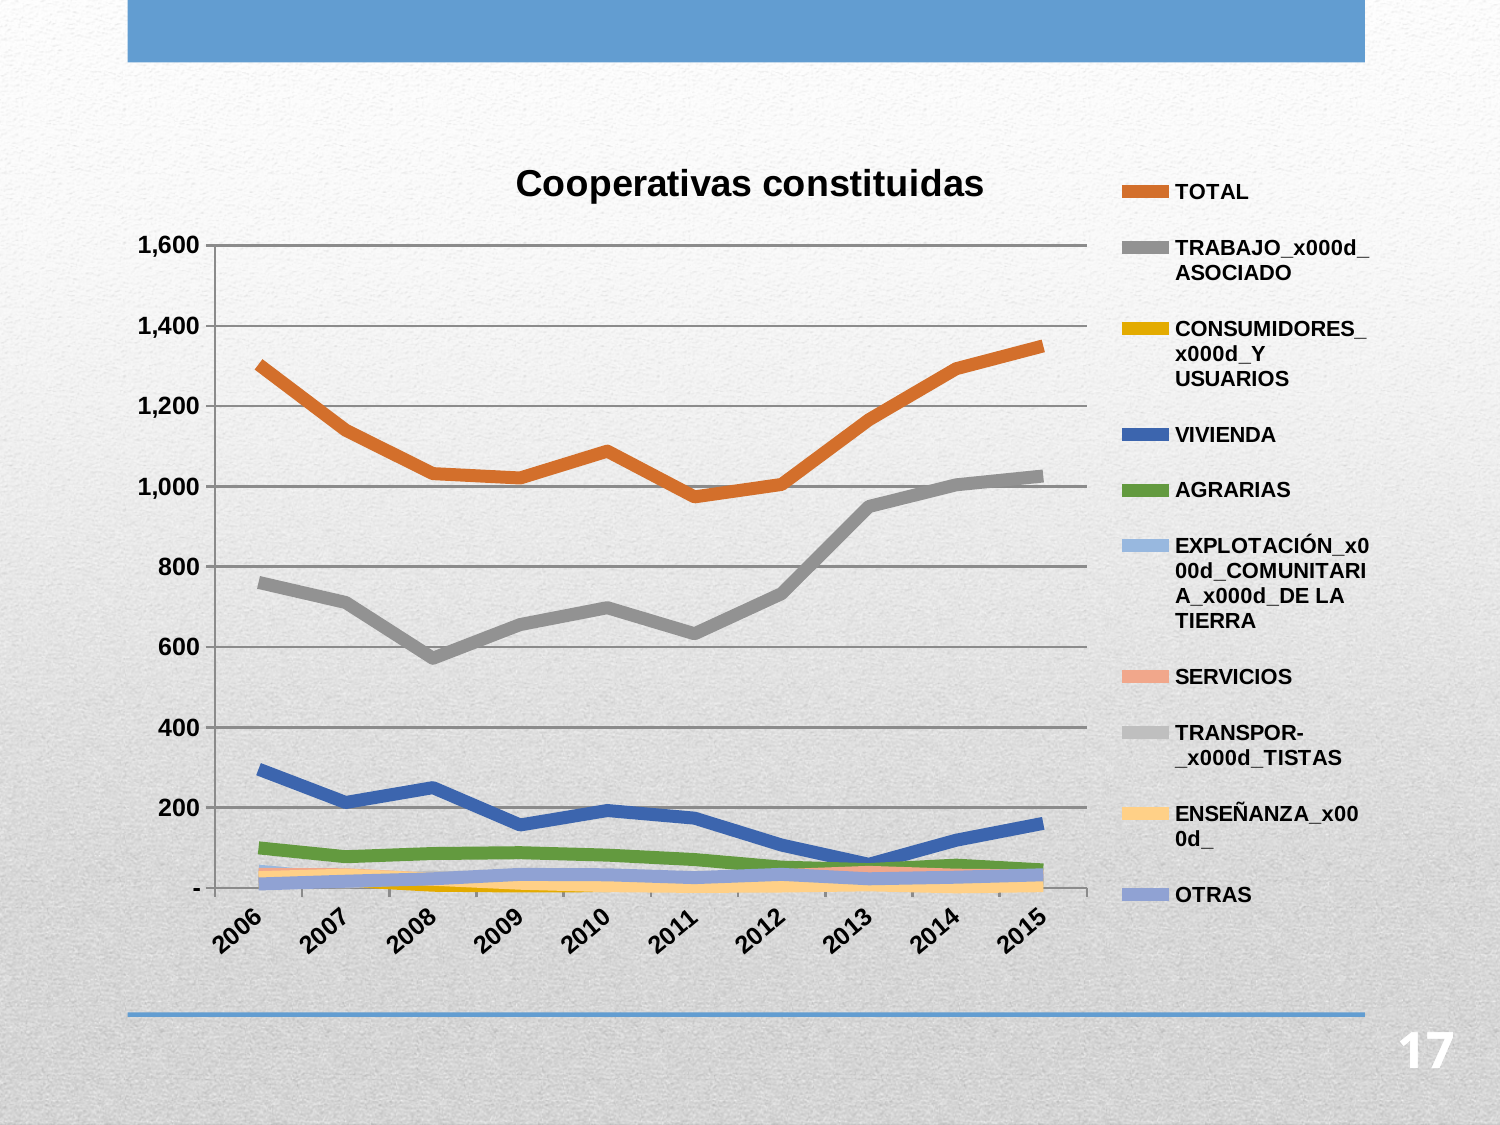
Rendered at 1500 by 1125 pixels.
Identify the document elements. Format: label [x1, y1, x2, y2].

chart [111, 124, 1389, 978]
